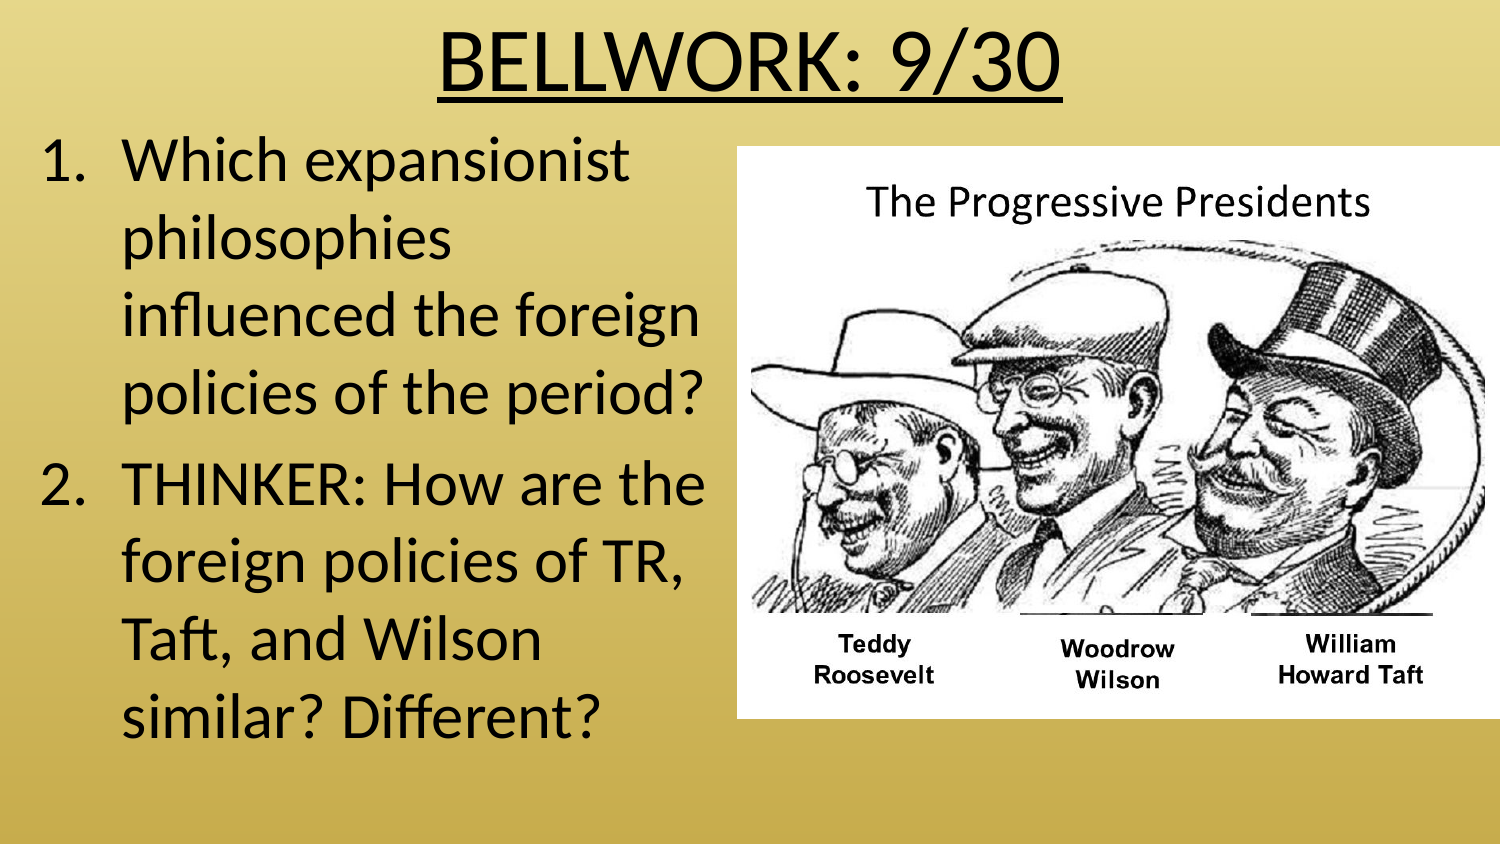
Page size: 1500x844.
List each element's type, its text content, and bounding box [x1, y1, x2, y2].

picture [737, 146, 1500, 719]
list Which expansionist philosophies influenced the foreign policies of the period? THINKER: How are the foreign policies of TR, Taft, and Wilson similar? Different? [24, 109, 738, 822]
title BELLWORK: 9/30 [75, 0, 1425, 110]
